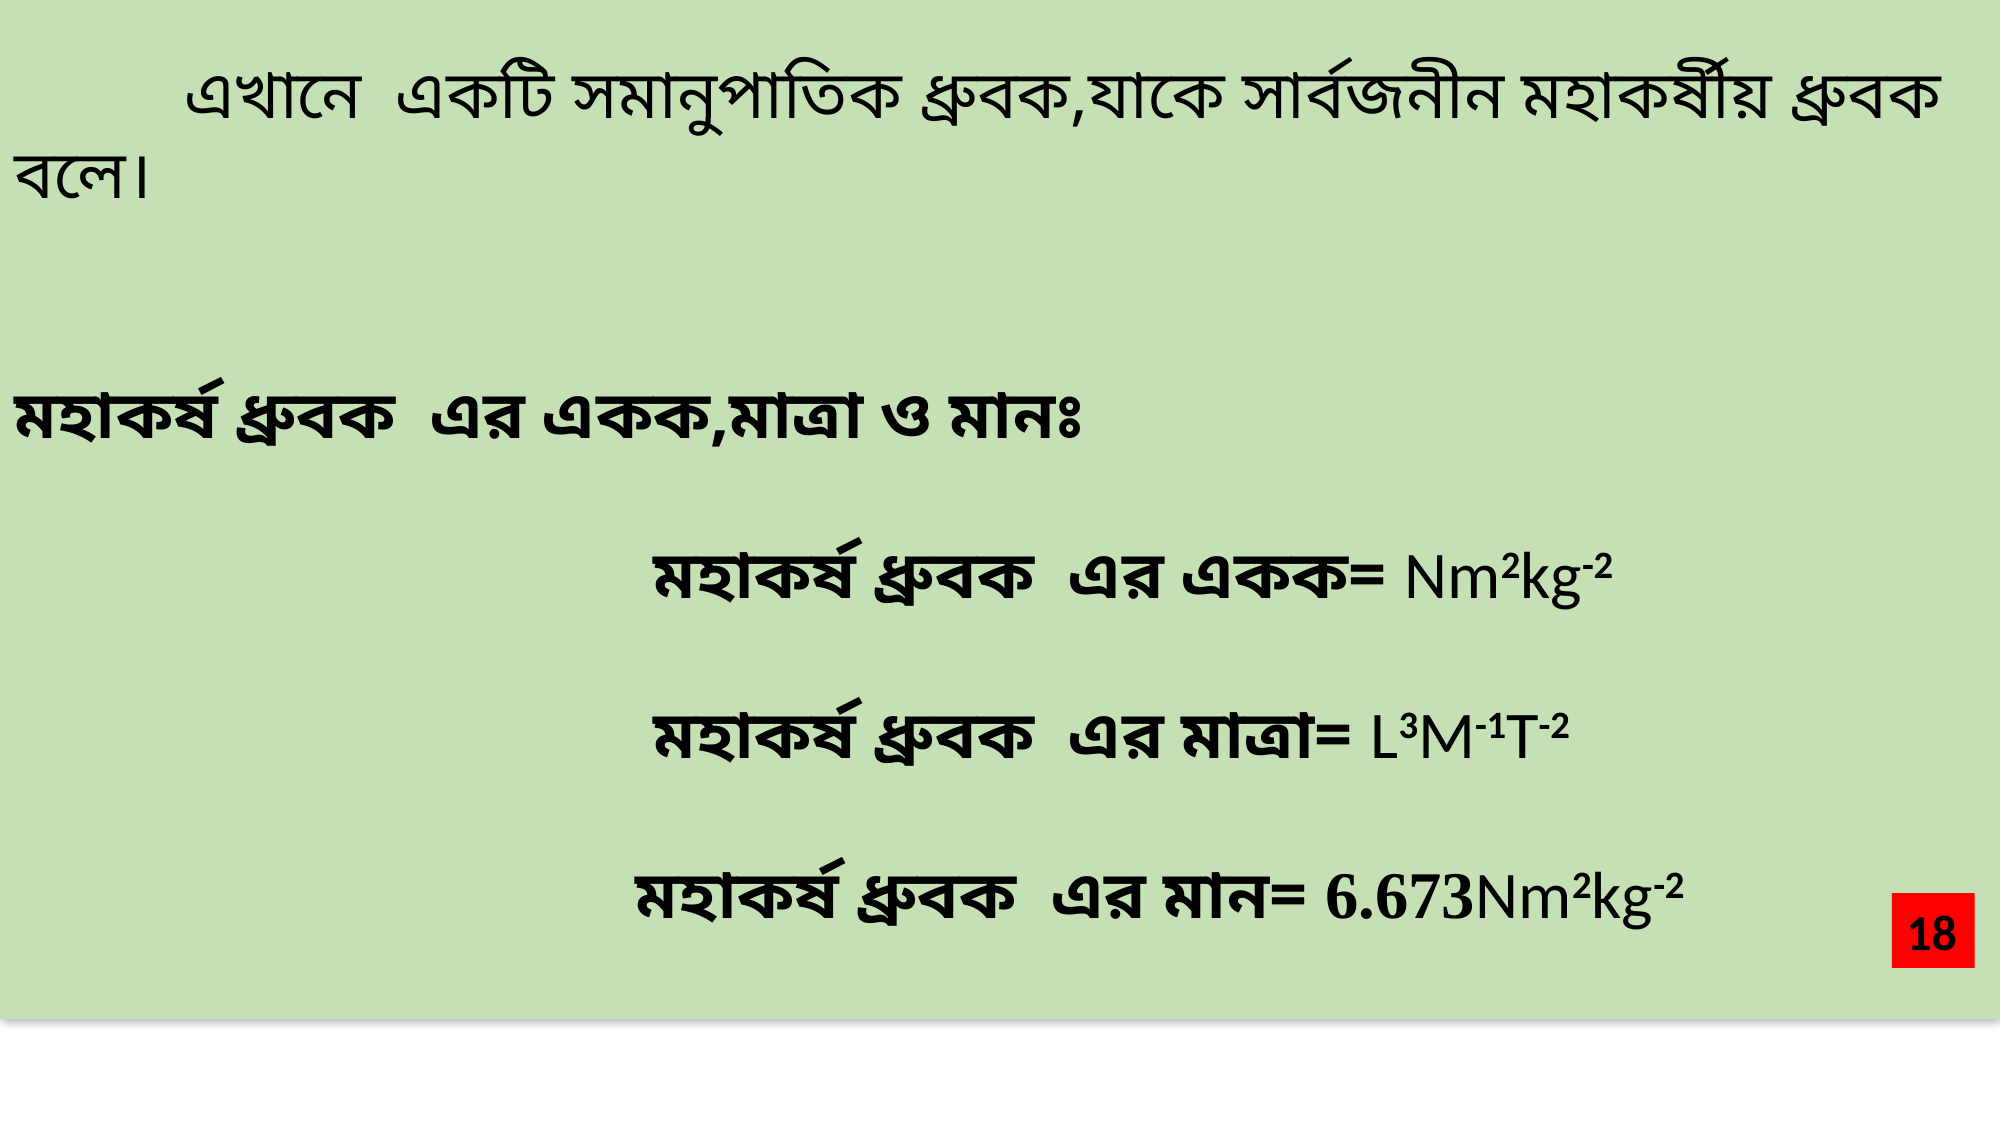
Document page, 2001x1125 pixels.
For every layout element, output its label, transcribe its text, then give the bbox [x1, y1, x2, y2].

text_box 18 [1891, 893, 1975, 968]
